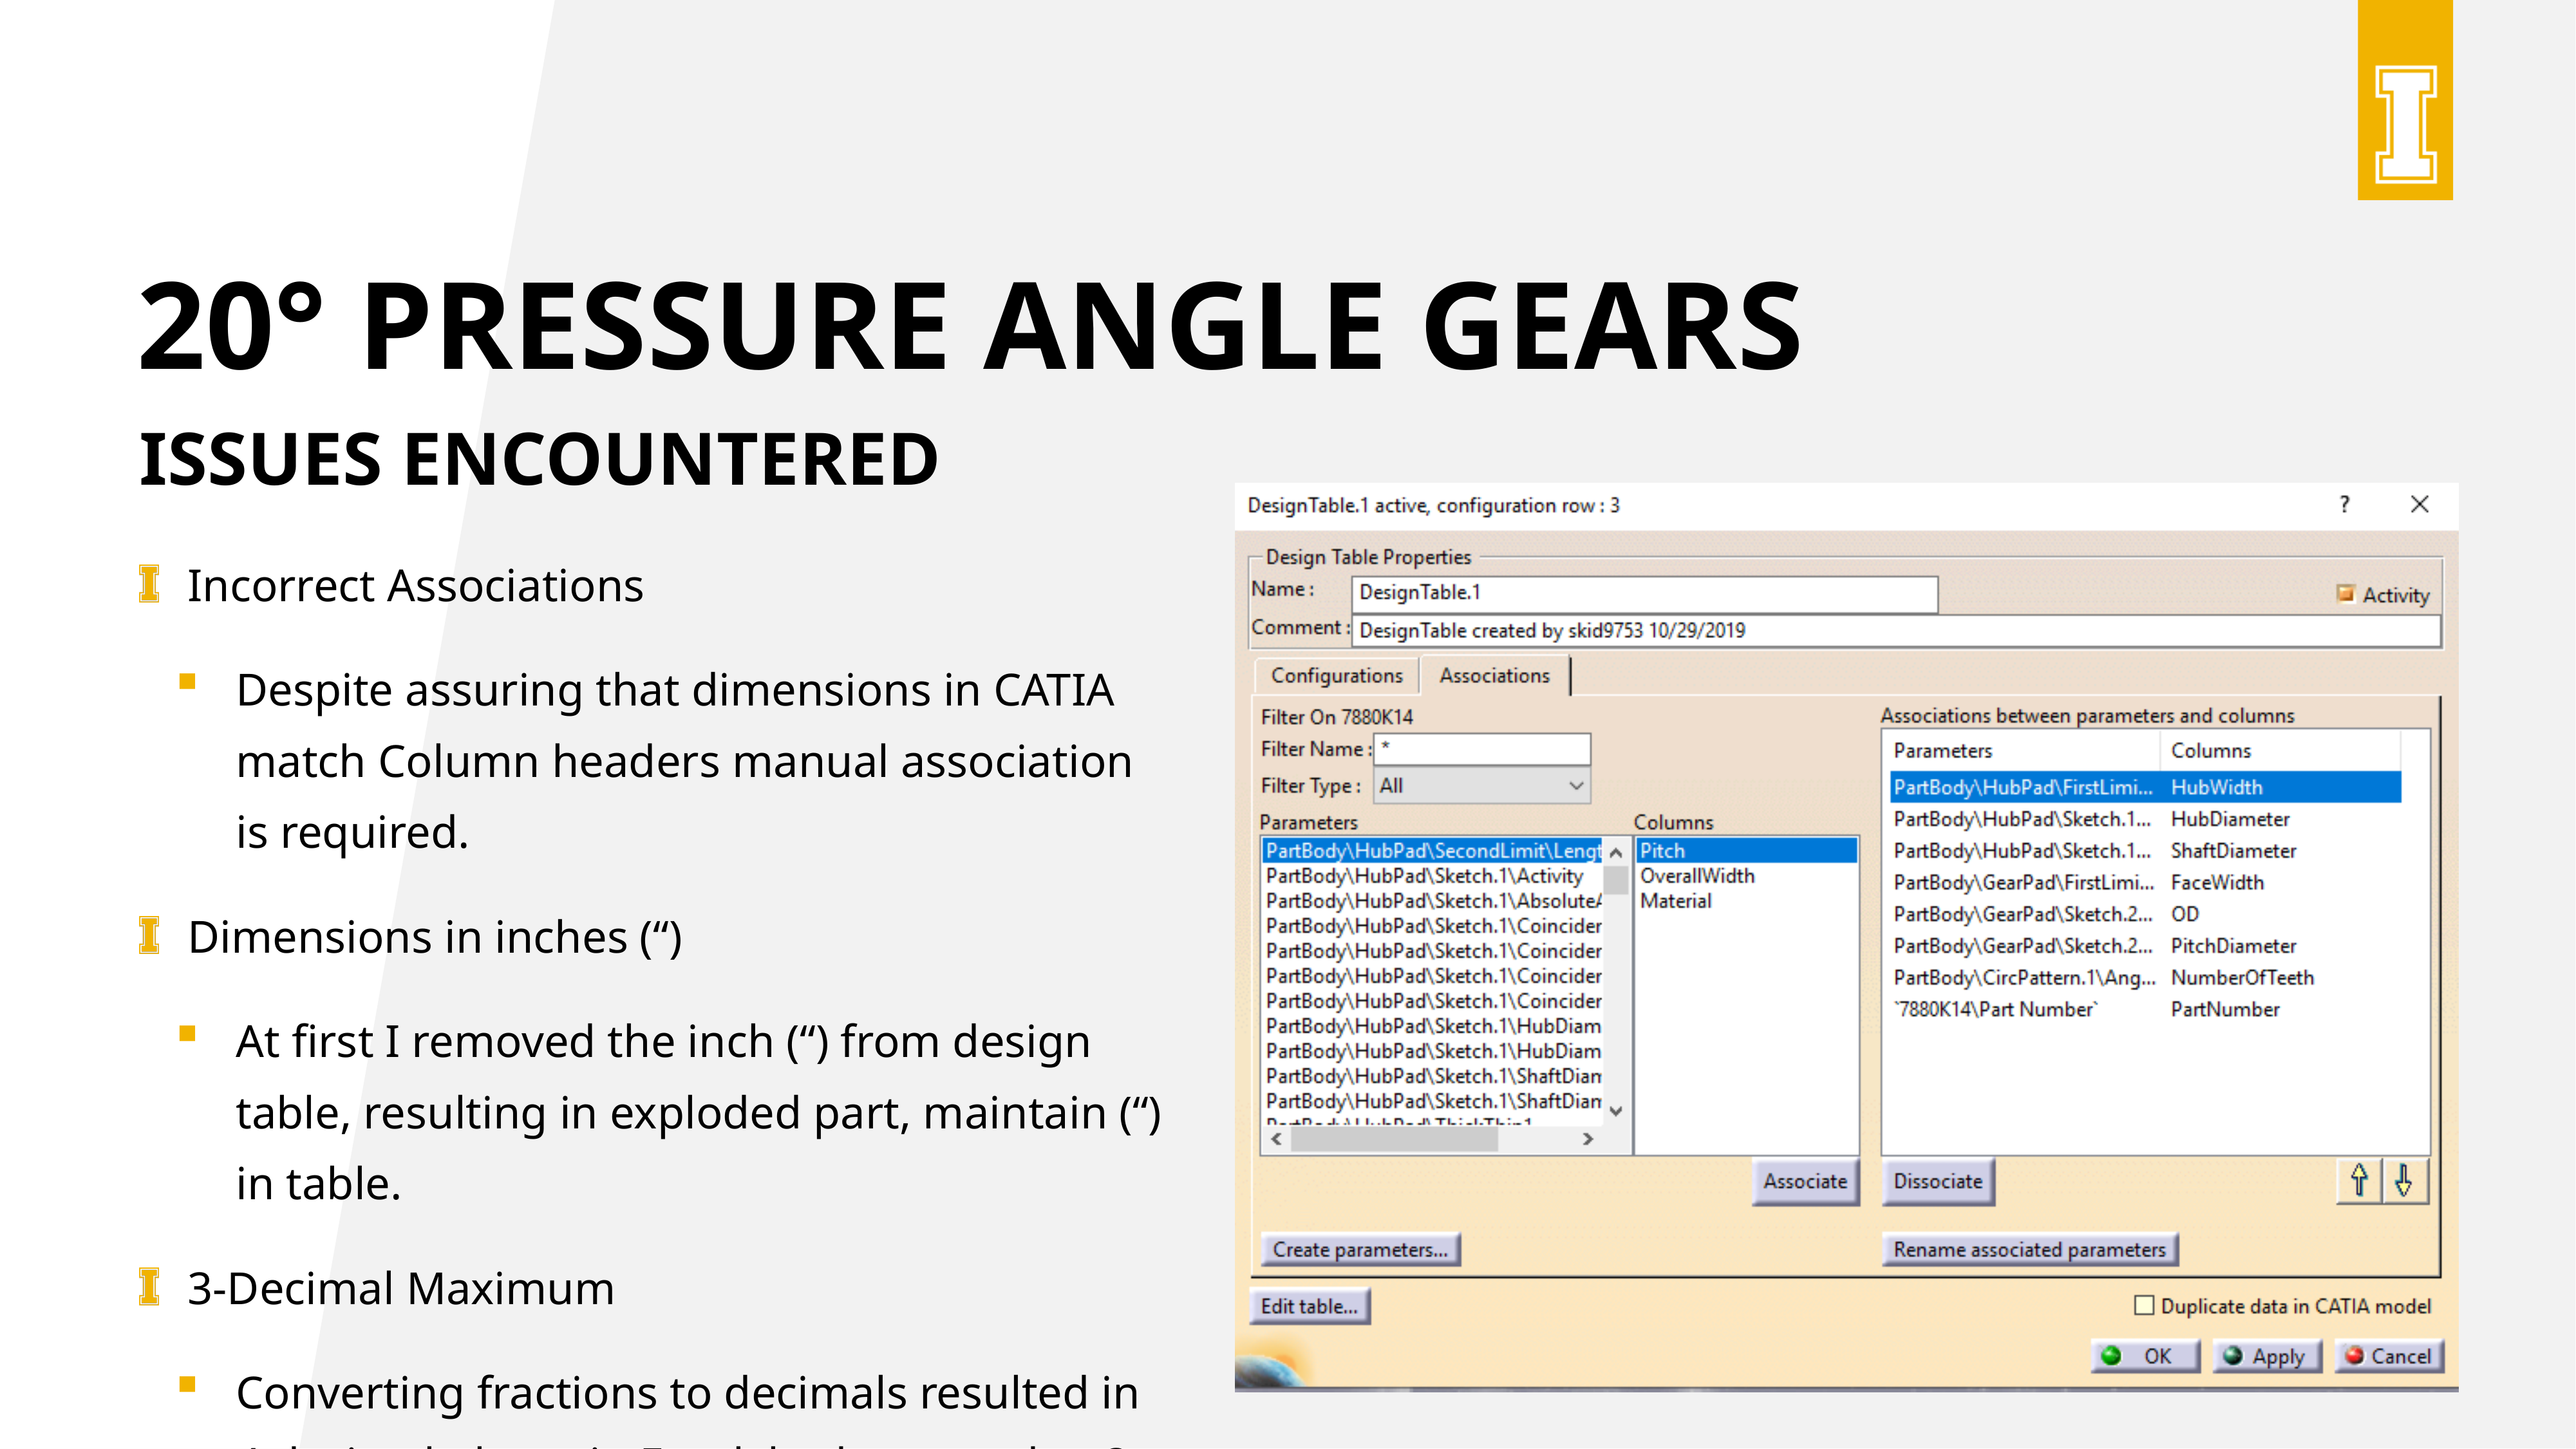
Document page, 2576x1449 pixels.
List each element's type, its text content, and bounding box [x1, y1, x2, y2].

picture [139, 1267, 159, 1305]
picture [1234, 482, 2459, 1392]
title 20° Pressure angle Gears [136, 266, 2358, 395]
picture [139, 565, 159, 603]
picture [139, 916, 159, 954]
list Issues encountered [139, 412, 1782, 501]
list Incorrect Associations Despite assuring that dimensions in CATIA match Column headers manual association is required. Dimensions in inches (“) At first I removed the inch (“) from design table, resulting in exploded part, maintain (“) in table. 3-Decimal Maximum Converting fractions to decimals resulted in 4 decimal places in Excel, had to round to 3 decimals for CATIA requirement. [139, 539, 1167, 1426]
